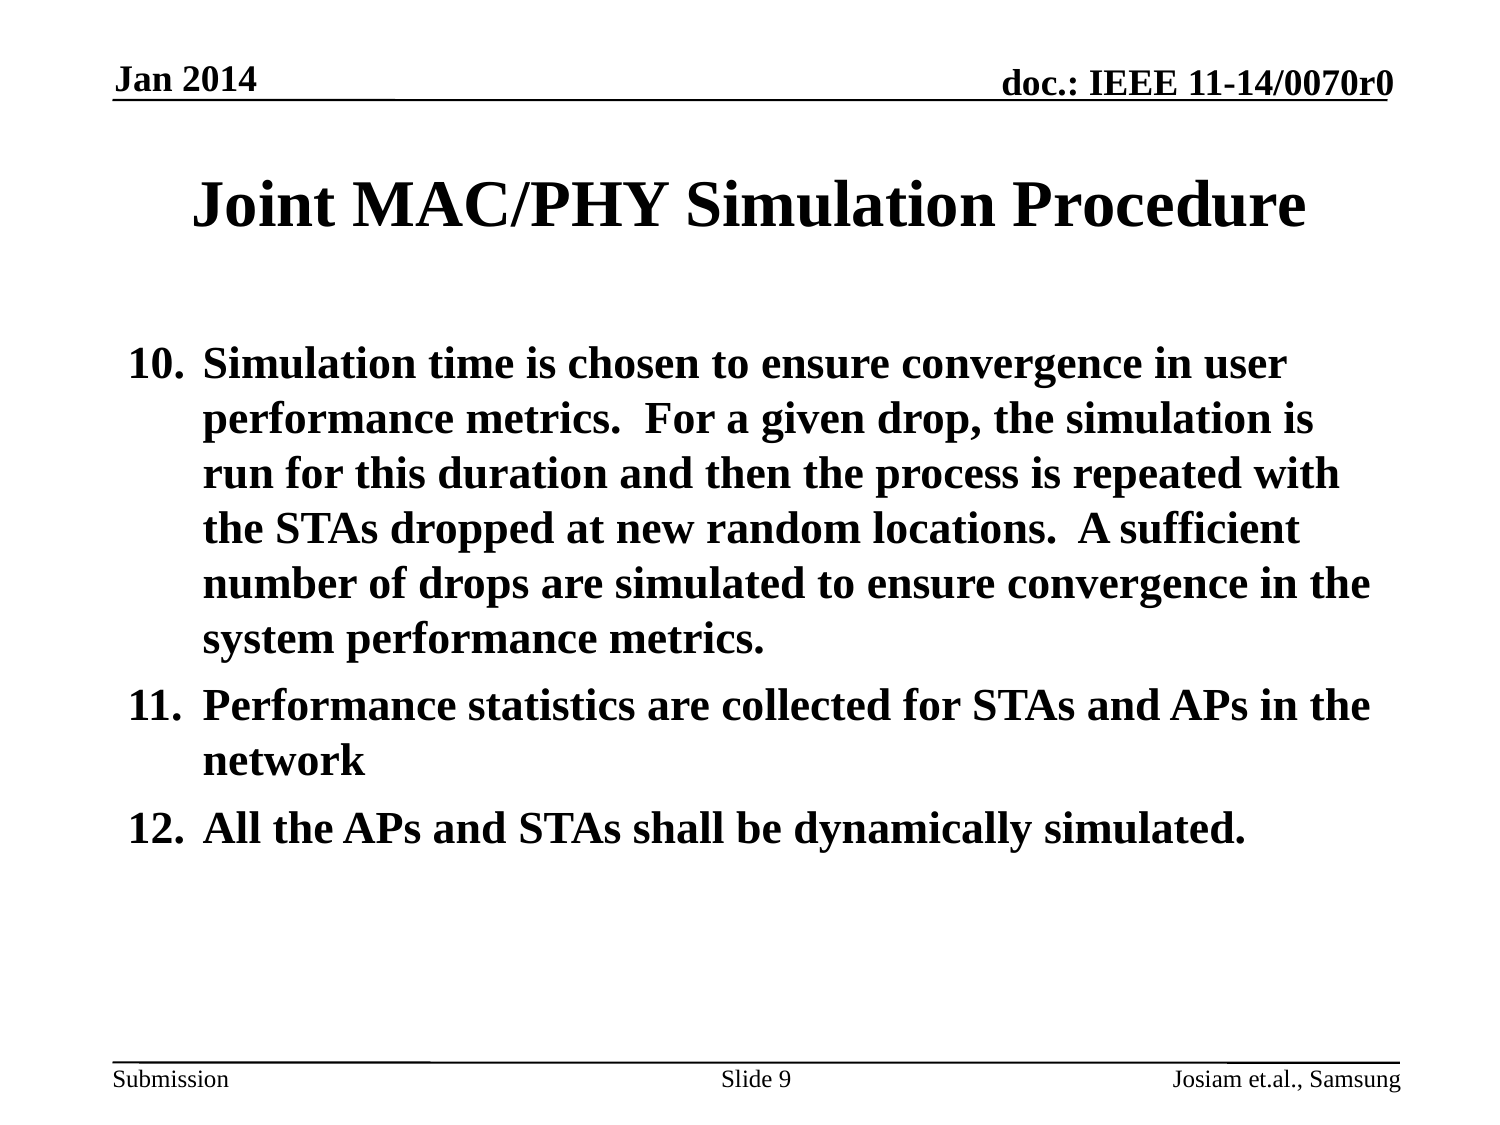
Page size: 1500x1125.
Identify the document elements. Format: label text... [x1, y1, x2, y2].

list Simulation time is chosen to ensure convergence in user performance metrics. For a given drop, the simulation is run for this duration and then the process is repeated with the STAs dropped at new random locations. A sufficient number of drops are simulated to ensure convergence in the system performance metrics. Performance statistics are collected for STAs and APs in the network All the APs and STAs shall be dynamically simulated. [112, 324, 1388, 1000]
slide_number Slide 9 [712, 1061, 800, 1123]
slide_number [114, 54, 423, 100]
title Joint MAC/PHY Simulation Procedure [112, 112, 1388, 288]
footer Josiam et.al., Samsung [878, 1061, 1402, 1093]
